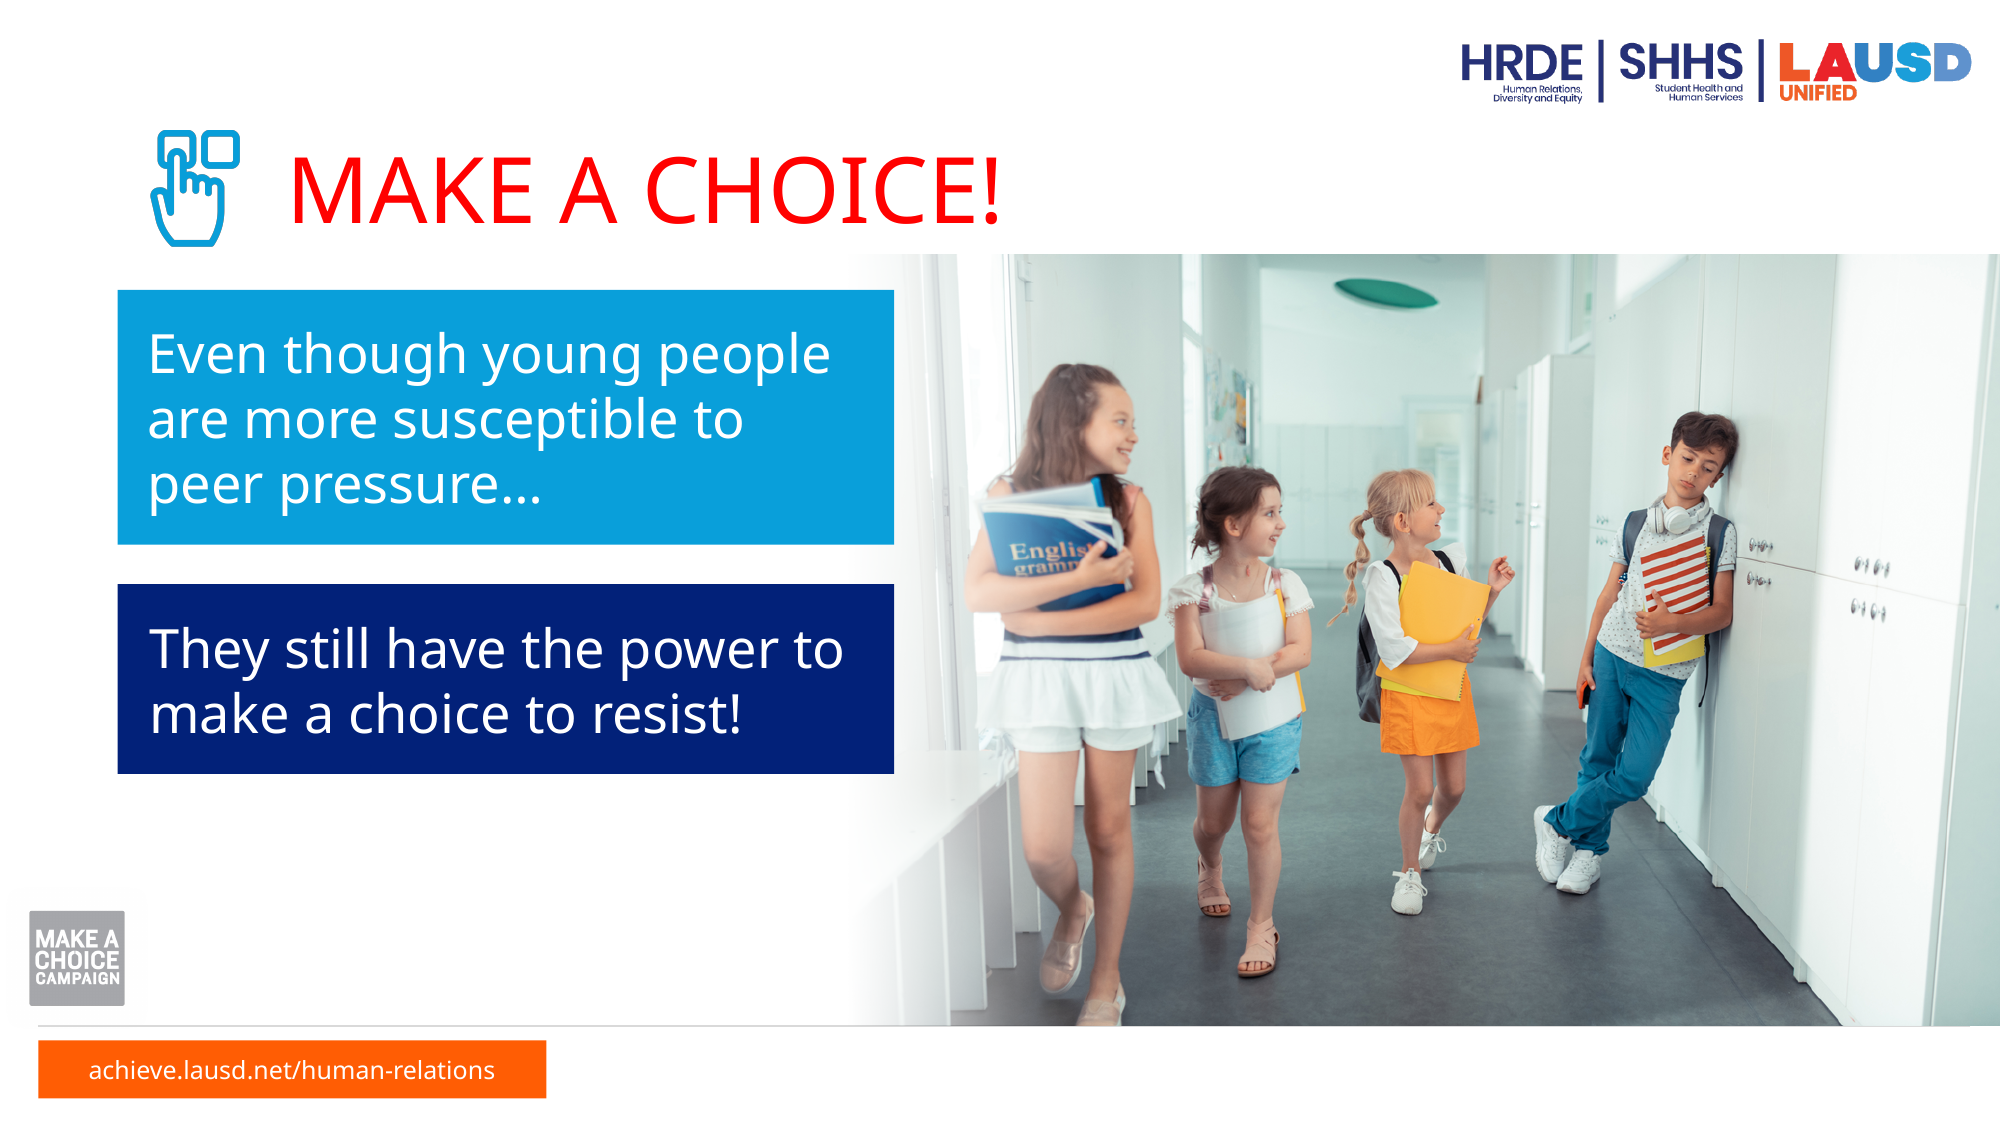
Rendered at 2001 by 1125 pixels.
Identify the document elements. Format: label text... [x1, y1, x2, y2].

picture [158, 156, 217, 239]
picture [27, 909, 126, 1007]
picture [137, 130, 170, 247]
text_box Even though young people are more susceptible to peer pressure… [117, 289, 843, 545]
text_box MAKE A CHOICE! [271, 136, 1049, 247]
text_box They still have the power to make a choice to resist! [117, 584, 843, 774]
picture [165, 137, 189, 161]
picture [187, 130, 253, 247]
picture [1457, 34, 1975, 106]
picture [843, 254, 2000, 1026]
picture [208, 137, 233, 162]
